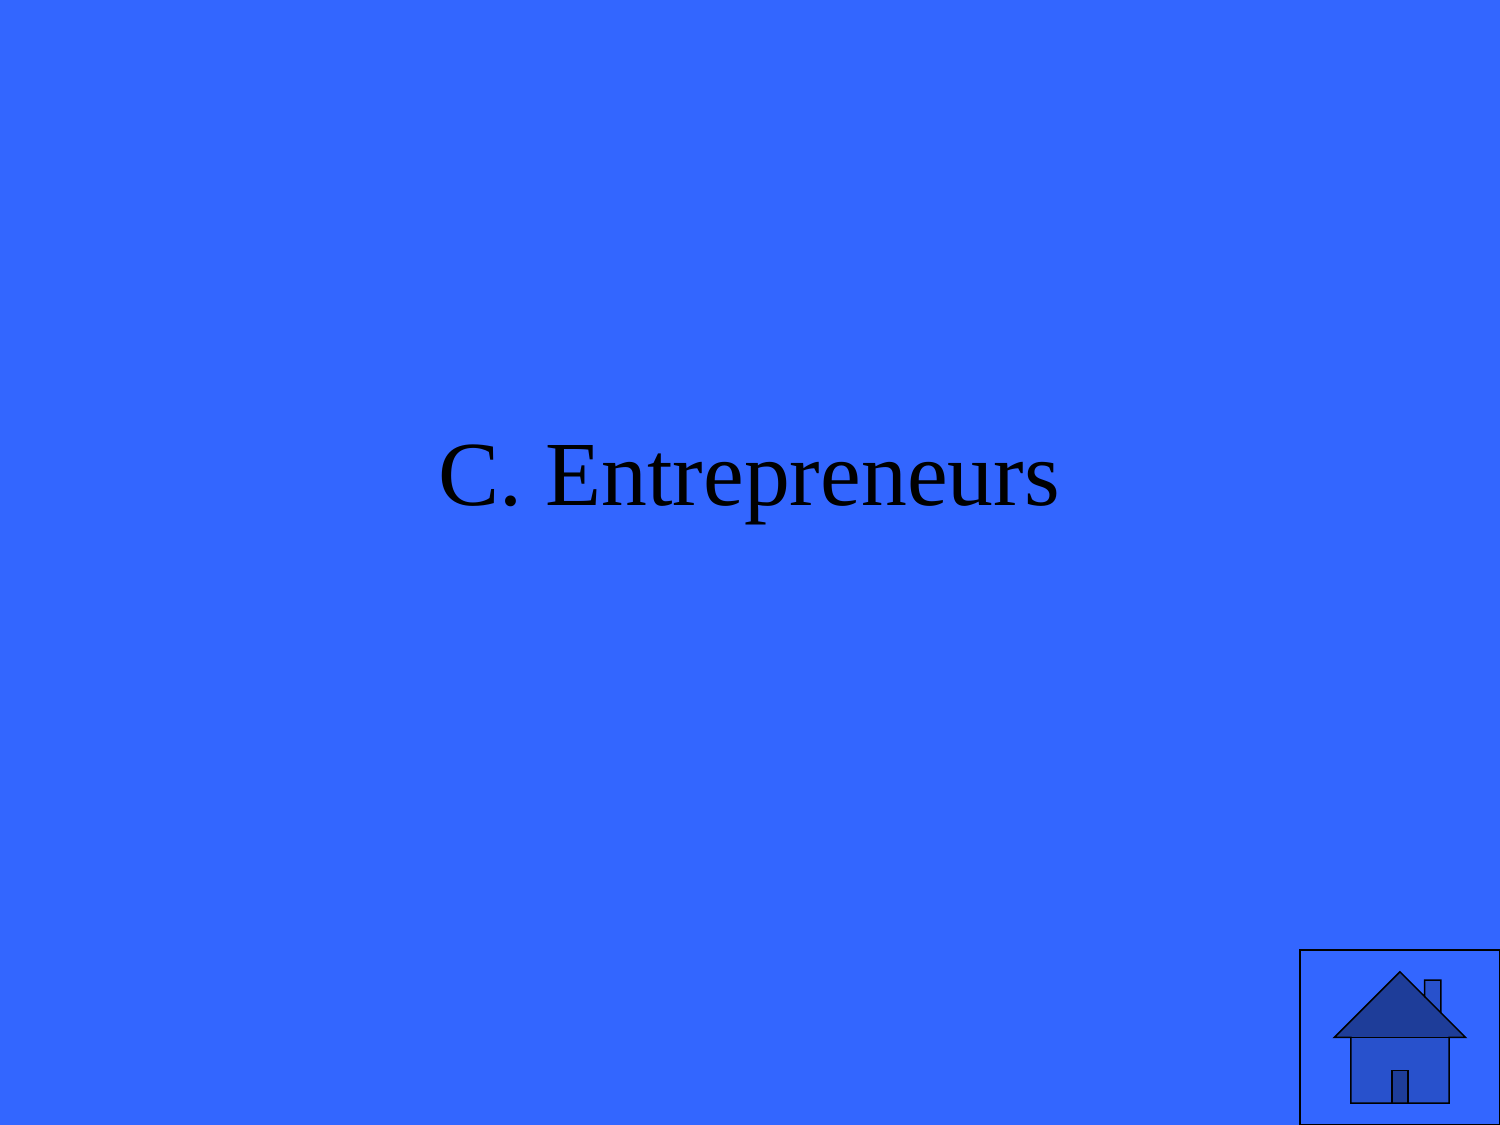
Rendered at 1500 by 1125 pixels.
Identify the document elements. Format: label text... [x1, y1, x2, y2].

text_box [1299, 950, 1500, 1125]
title C. Entrepreneurs [112, 375, 1388, 563]
